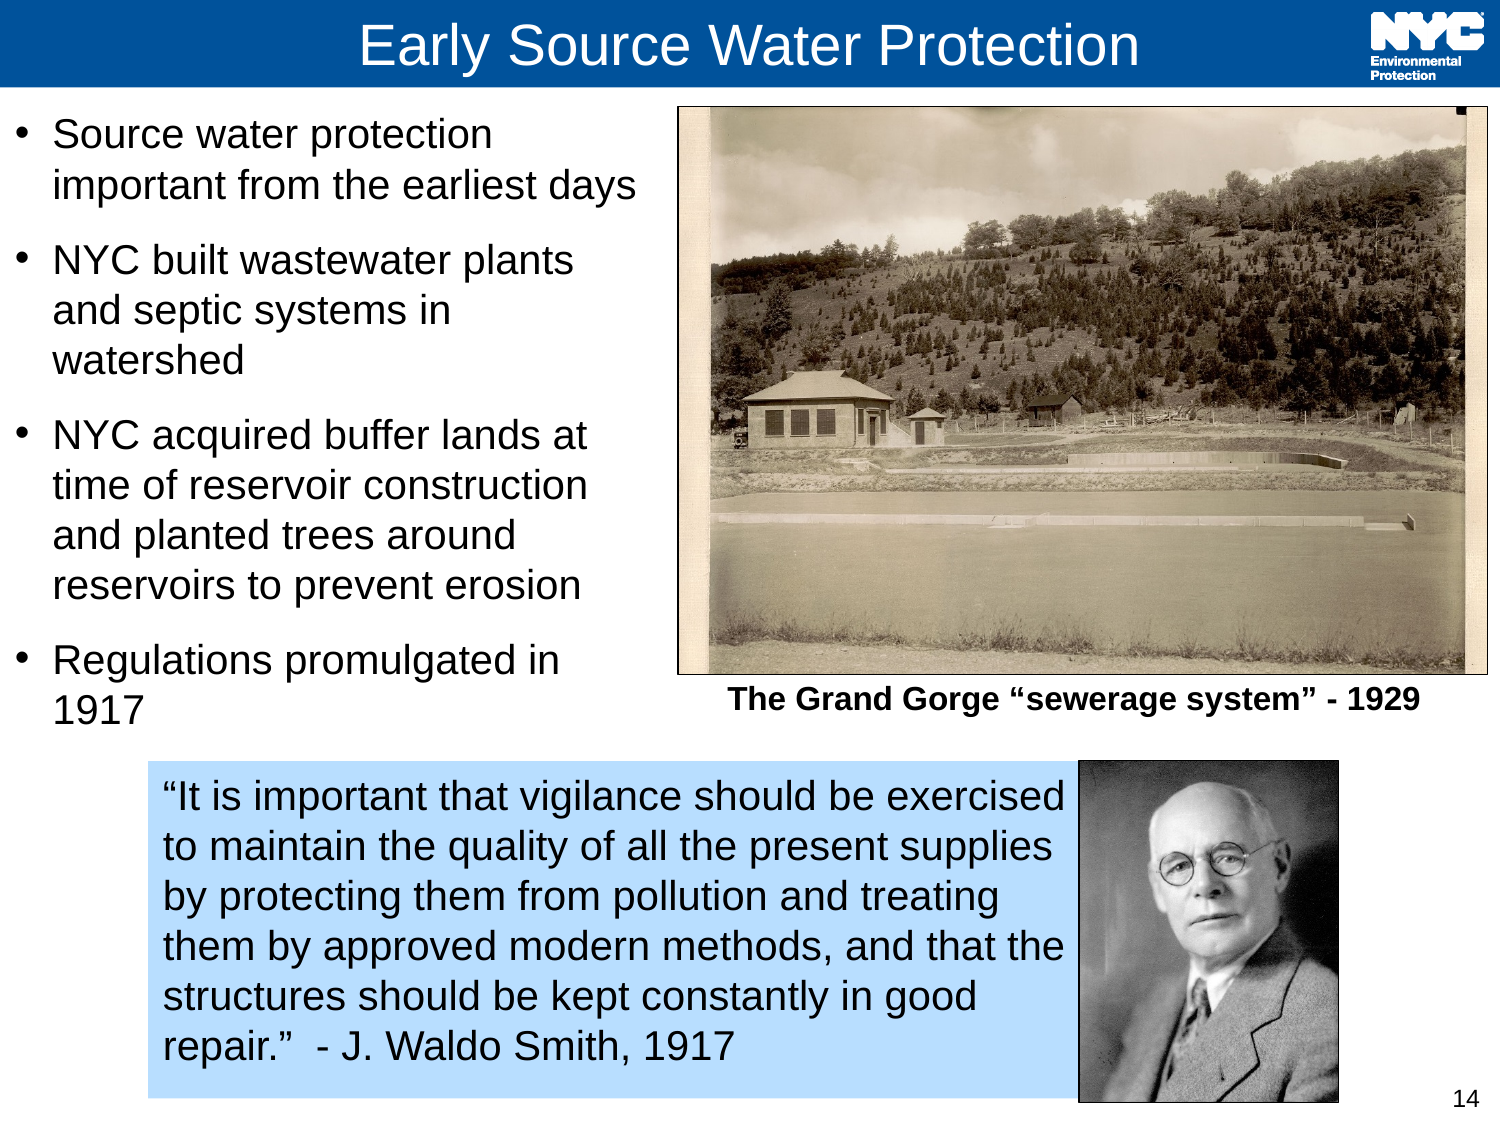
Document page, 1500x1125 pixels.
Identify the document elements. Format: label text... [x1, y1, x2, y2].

title Early Source Water Protection [0, 0, 1500, 88]
list The Grand Gorge “sewerage system” - 1929 [712, 682, 1450, 779]
picture [1079, 760, 1338, 1103]
picture [678, 107, 1487, 675]
text_box Source water protection important from the earliest days NYC built wastewater plants and septic systems in watershed NYC acquired buffer lands at time of reservoir construction and planted trees around reservoirs to prevent erosion Regulations promulgated in 1917 [0, 99, 666, 754]
text_box “It is important that vigilance should be exercised to maintain the quality of all the present supplies by protecting them from pollution and treating them by approved modern methods, and that the structures should be kept constantly in good repair.” - J. Waldo Smith, 1917 [148, 761, 1077, 1099]
